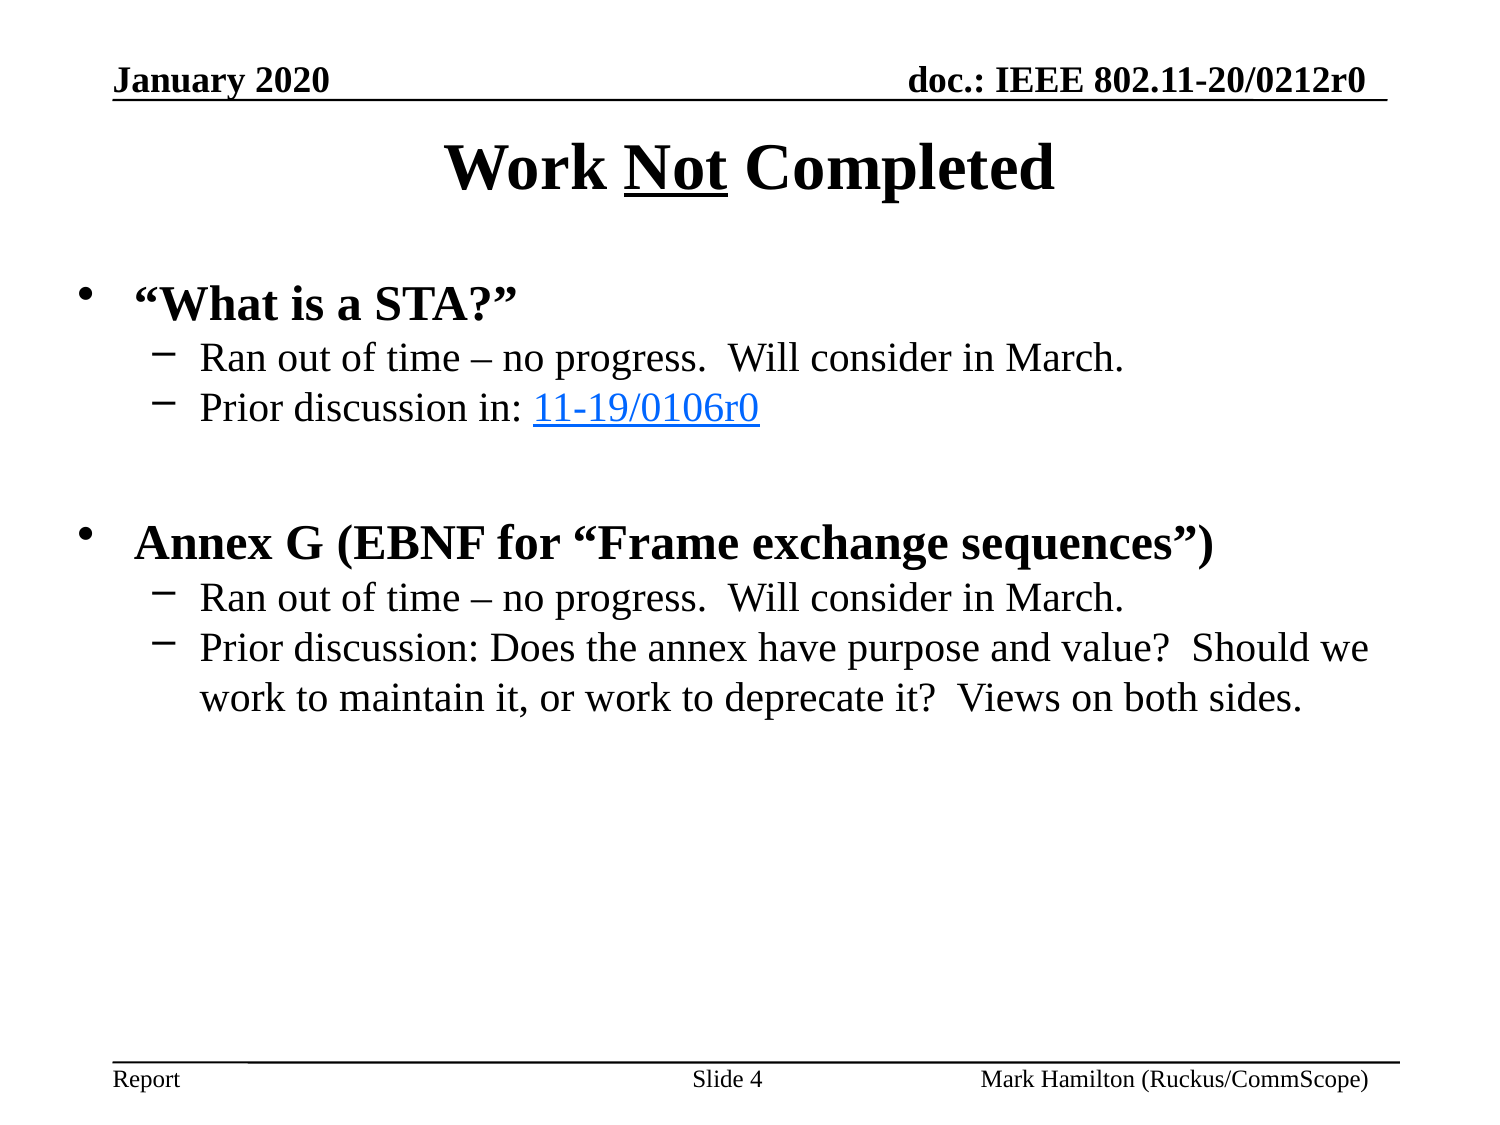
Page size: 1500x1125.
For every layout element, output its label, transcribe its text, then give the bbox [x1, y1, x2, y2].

title Work Not Completed [112, 112, 1388, 213]
list “What is a STA?” Ran out of time – no progress. Will consider in March. Prior discussion in: 11-19/0106r0 Annex G (EBNF for “Frame exchange sequences”) Ran out of time – no progress. Will consider in March. Prior discussion: Does the annex have purpose and value? Should we work to maintain it, or work to deprecate it? Views on both sides. [62, 262, 1438, 926]
